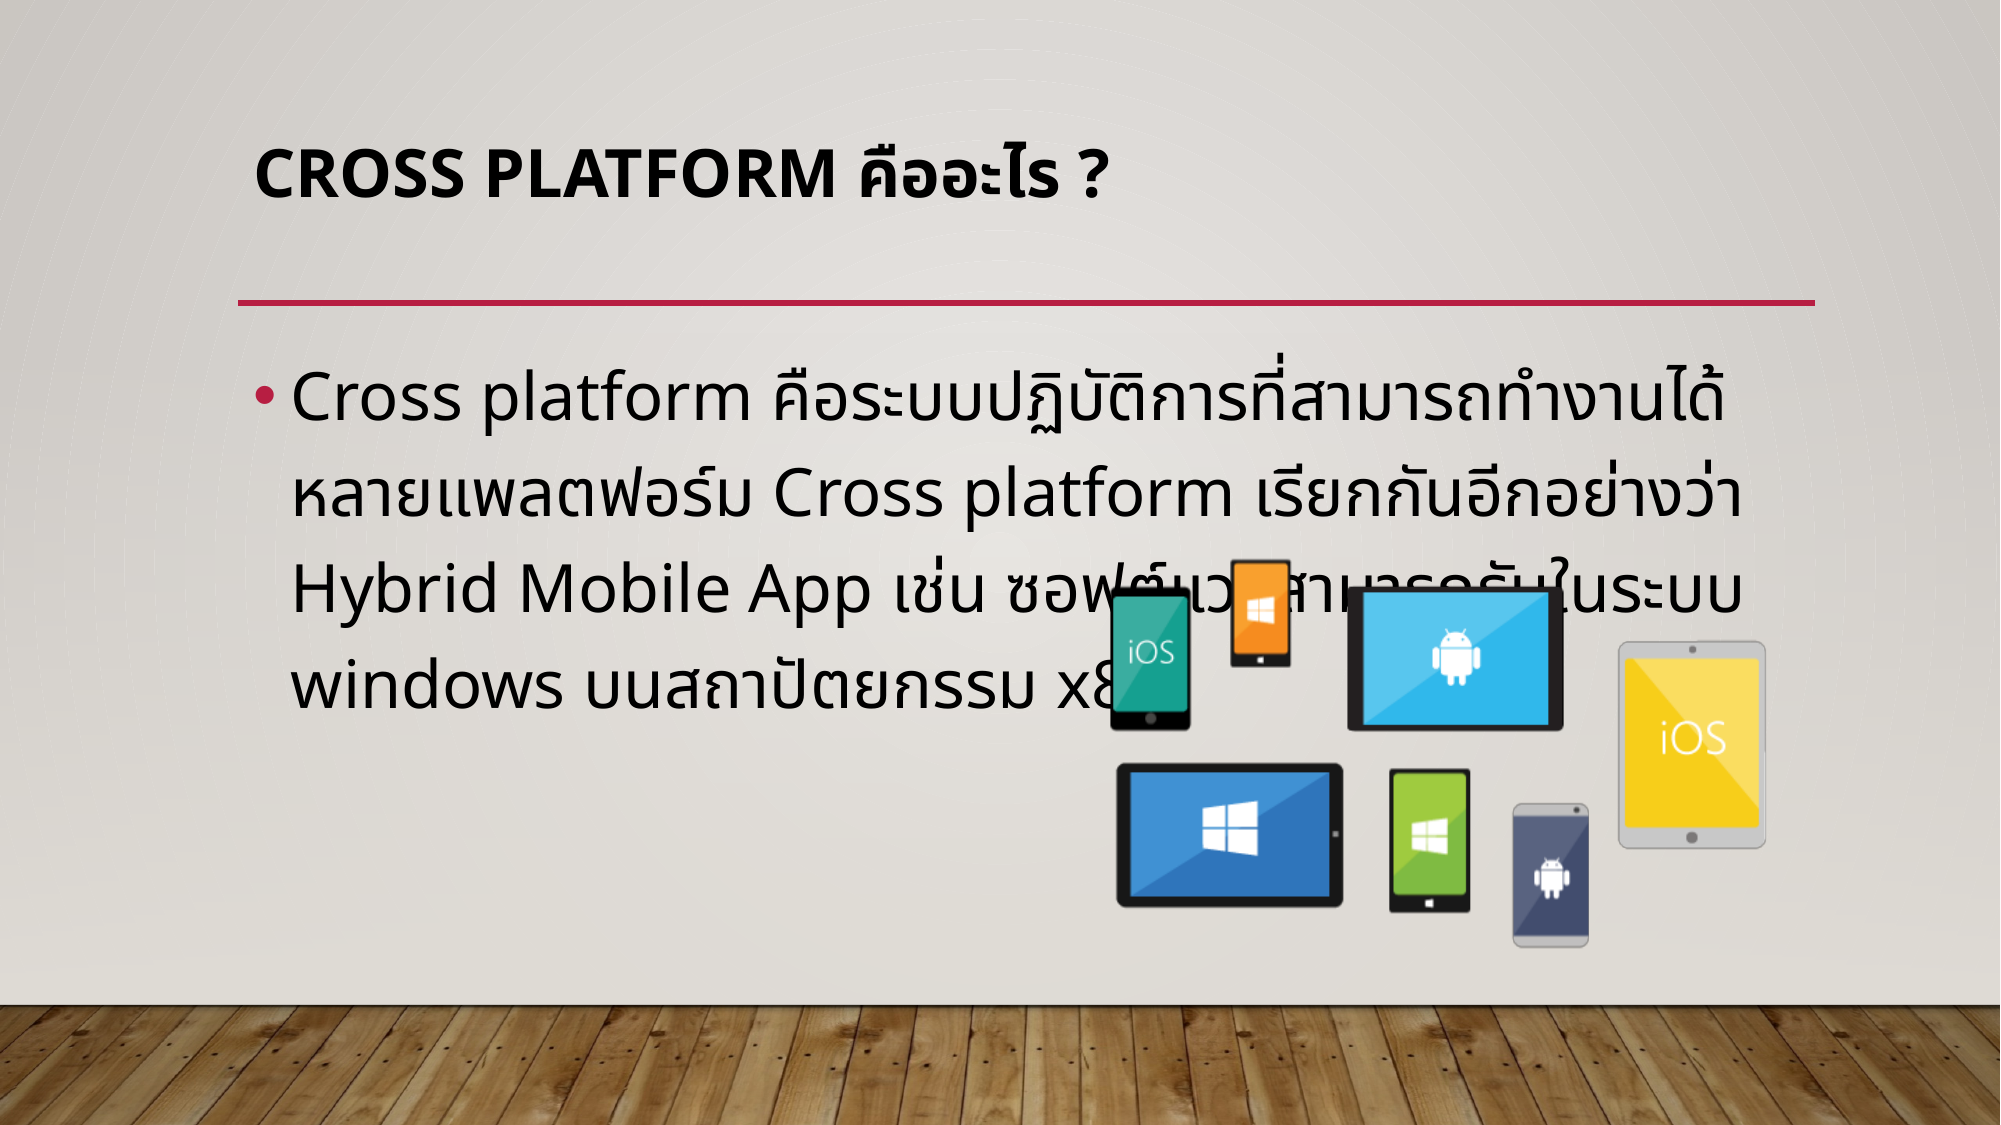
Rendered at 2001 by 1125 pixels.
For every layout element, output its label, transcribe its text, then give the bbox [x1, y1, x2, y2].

picture [999, 513, 1887, 994]
list Cross platform คือระบบปฏิบัติการที่สามารถทำงานได้หลายแพลตฟอร์ม Cross platform เรียกกันอีกอย่างว่า Hybrid Mobile App เช่น ซอฟต์แวร์สามารถรันในระบบ windows บนสถาปัตยกรรม x86 [238, 330, 1814, 897]
title Cross platform คืออะไร ? [238, 131, 1814, 305]
picture [0, 1005, 2000, 1125]
